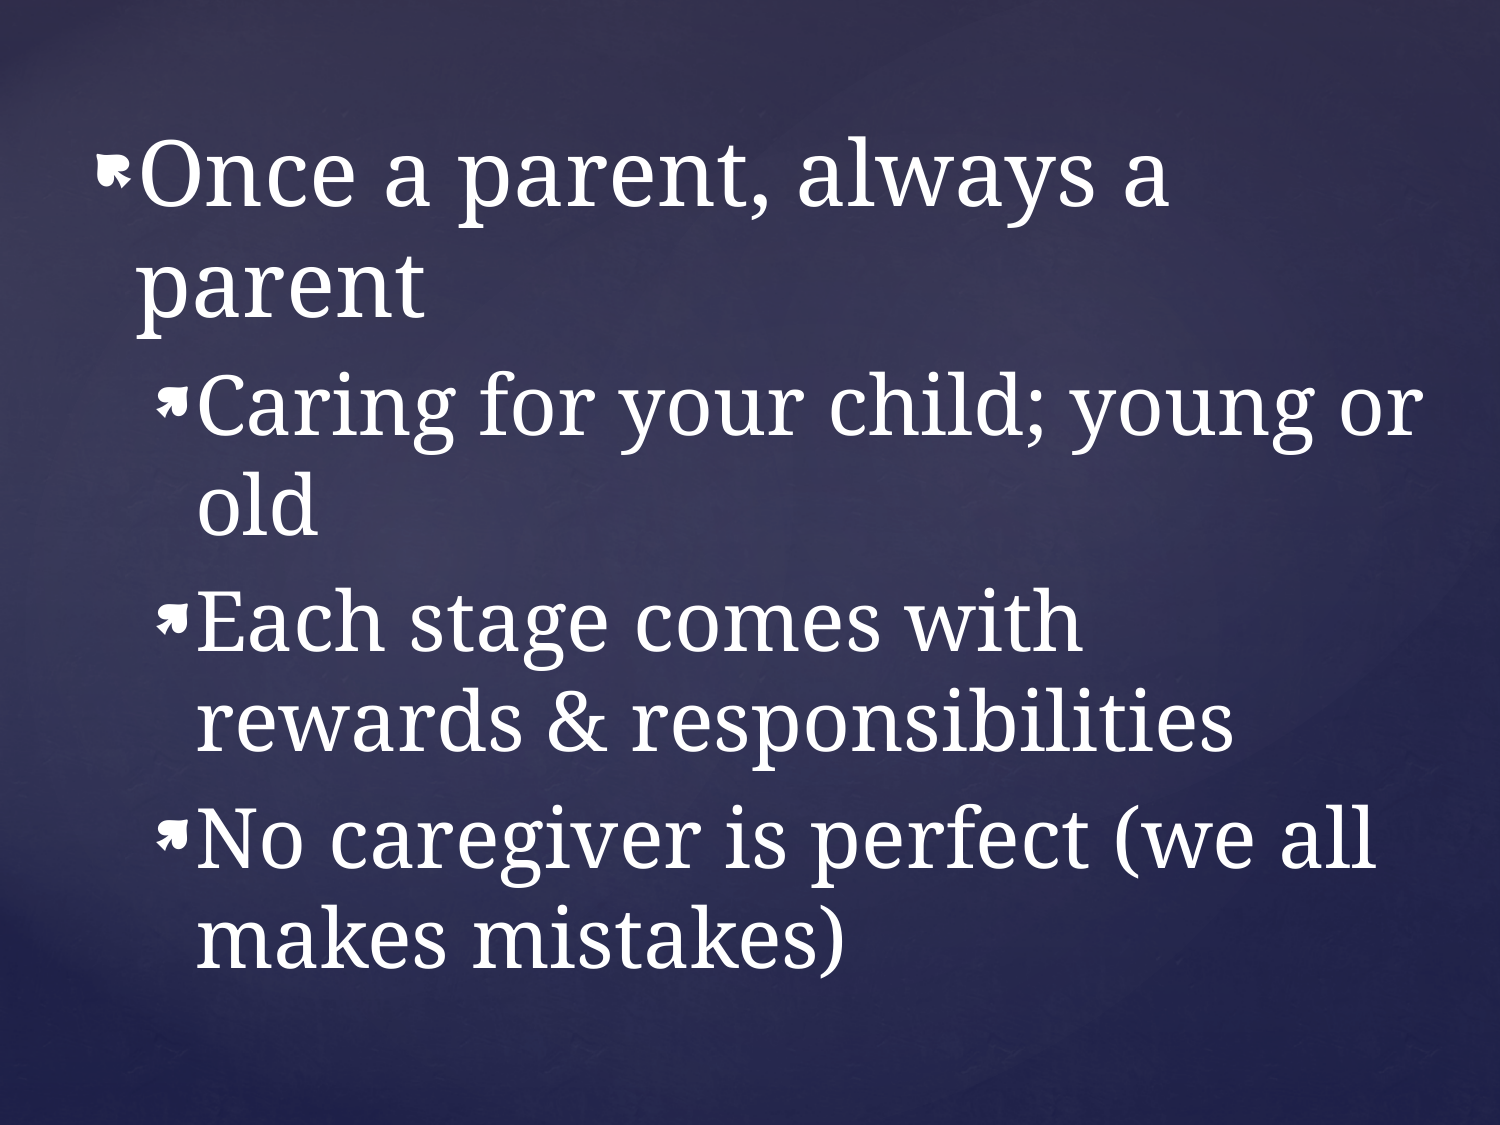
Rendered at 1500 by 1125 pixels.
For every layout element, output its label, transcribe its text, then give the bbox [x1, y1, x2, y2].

list Once a parent, always a parent Caring for your child; young or old Each stage comes with rewards & responsibilities No caregiver is perfect (we all makes mistakes) [75, 37, 1450, 1063]
